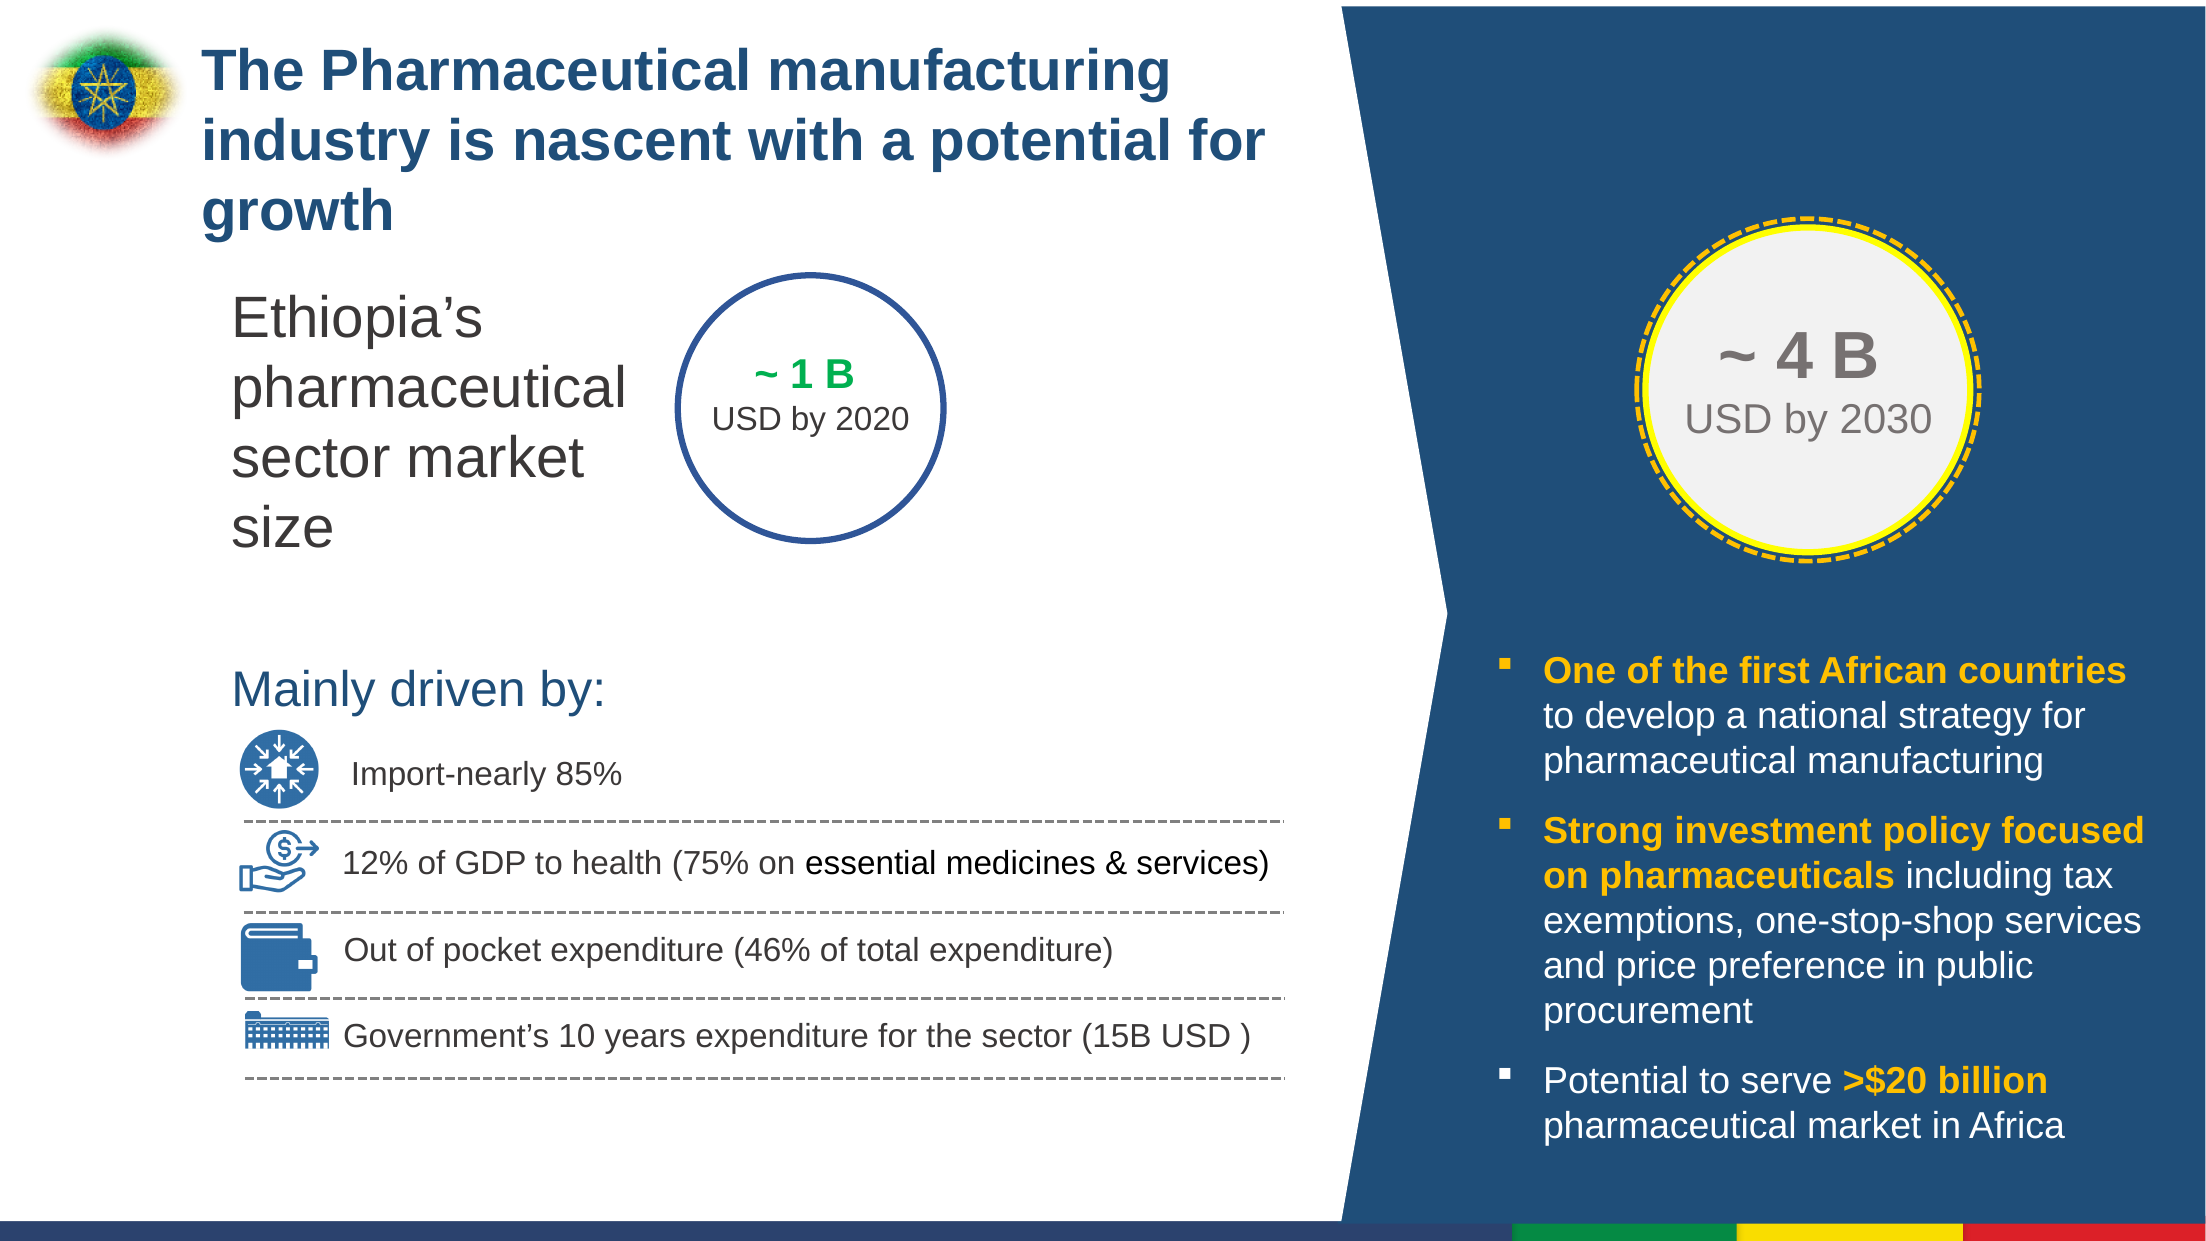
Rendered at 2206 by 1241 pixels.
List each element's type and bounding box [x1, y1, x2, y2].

picture [237, 915, 329, 1064]
picture [237, 727, 320, 811]
picture [19, 21, 194, 164]
picture [237, 819, 320, 903]
text_box [0, 5, 2206, 1224]
